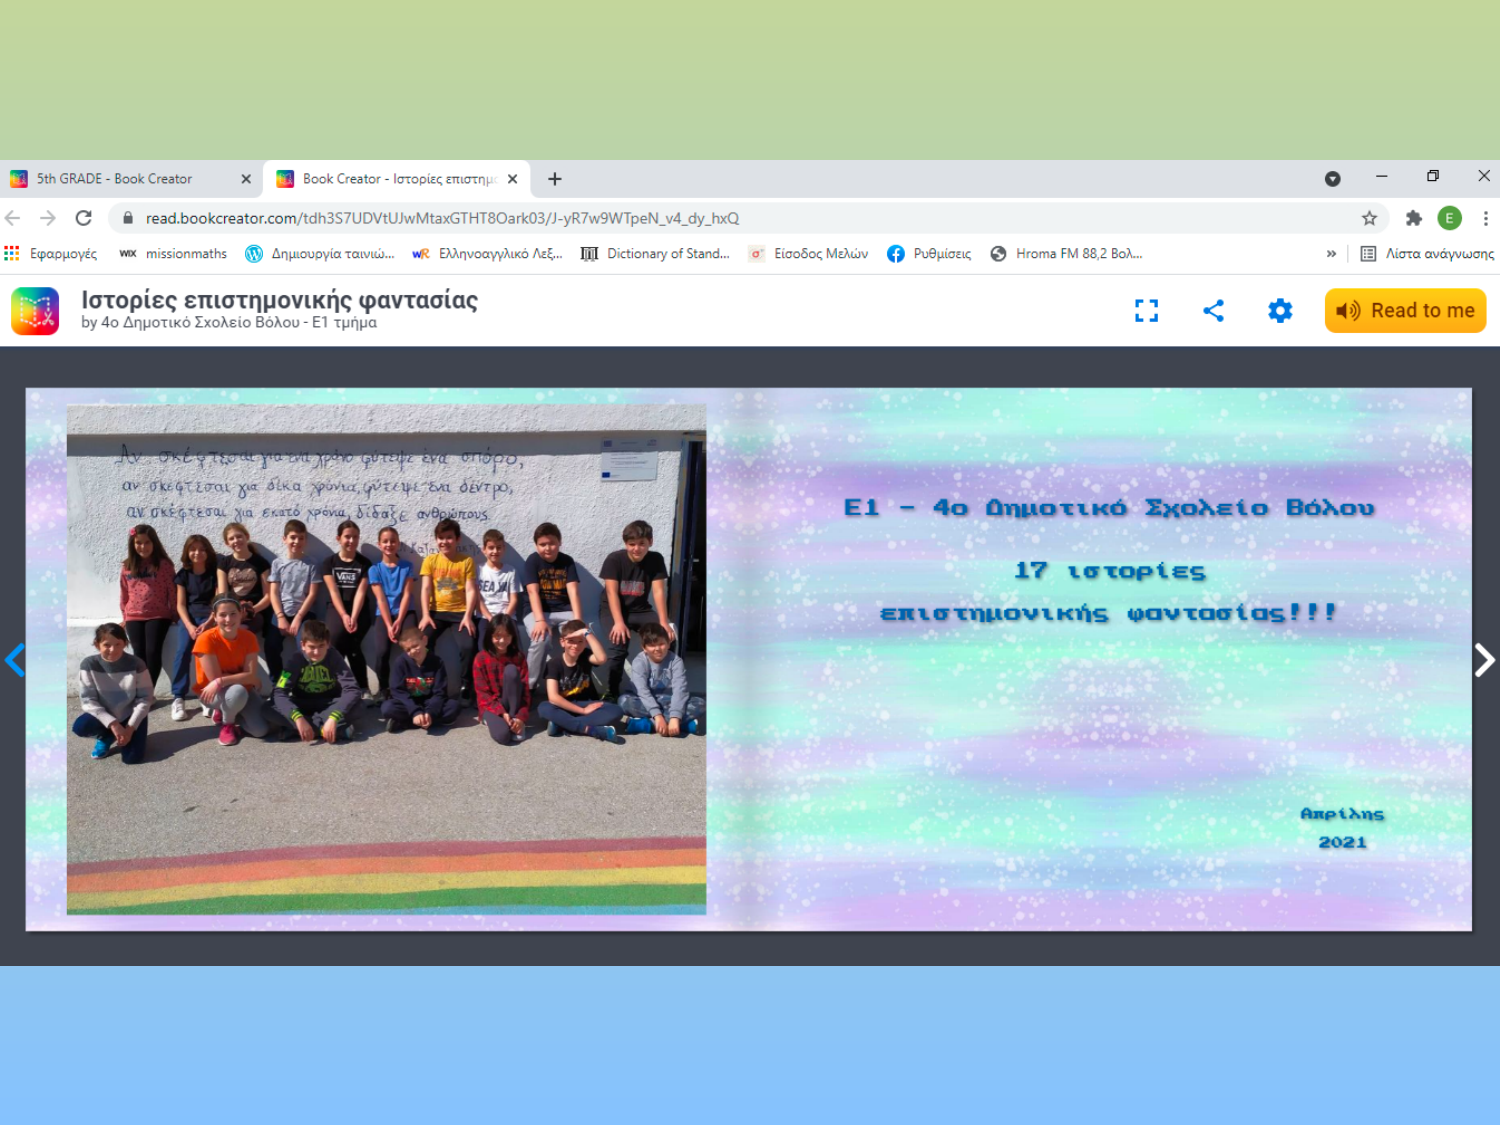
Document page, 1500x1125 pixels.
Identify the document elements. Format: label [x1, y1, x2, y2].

picture [0, 160, 1500, 966]
